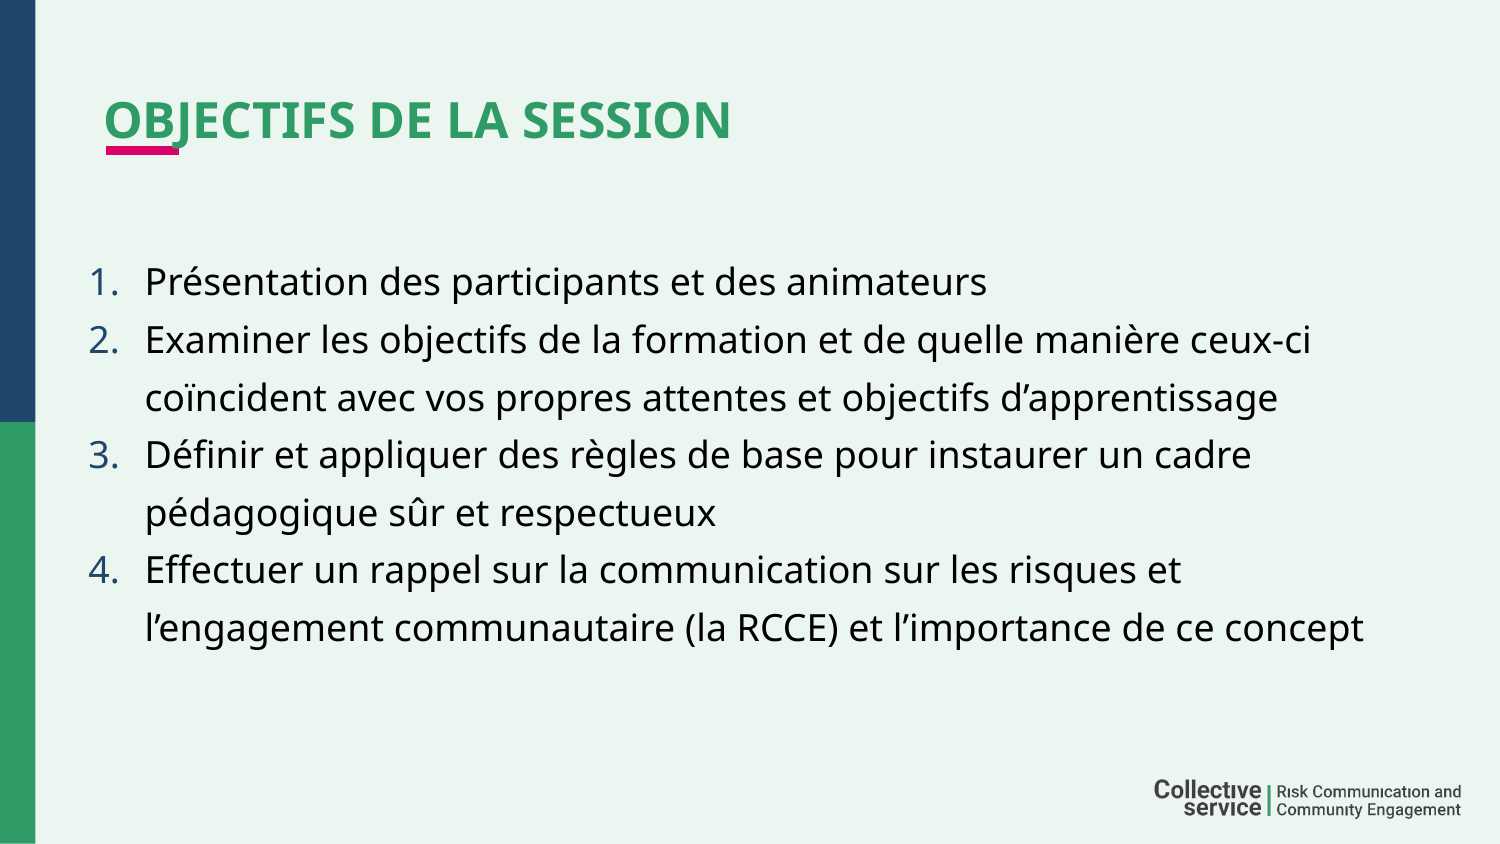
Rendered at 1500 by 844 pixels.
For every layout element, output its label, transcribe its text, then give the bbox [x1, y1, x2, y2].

title OBJECTIFS DE LA SESSION [103, 88, 1397, 193]
picture [1139, 774, 1470, 826]
list Présentation des participants et des animateurs Examiner les objectifs de la formation et de quelle manière ceux-ci coïncident avec vos propres attentes et objectifs d’apprentissage Définir et appliquer des règles de base pour instaurer un cadre pédagogique sûr et respectueux Effectuer un rappel sur la communication sur les risques et l’engagement communautaire (la RCCE) et l’importance de ce concept [73, 193, 1427, 729]
